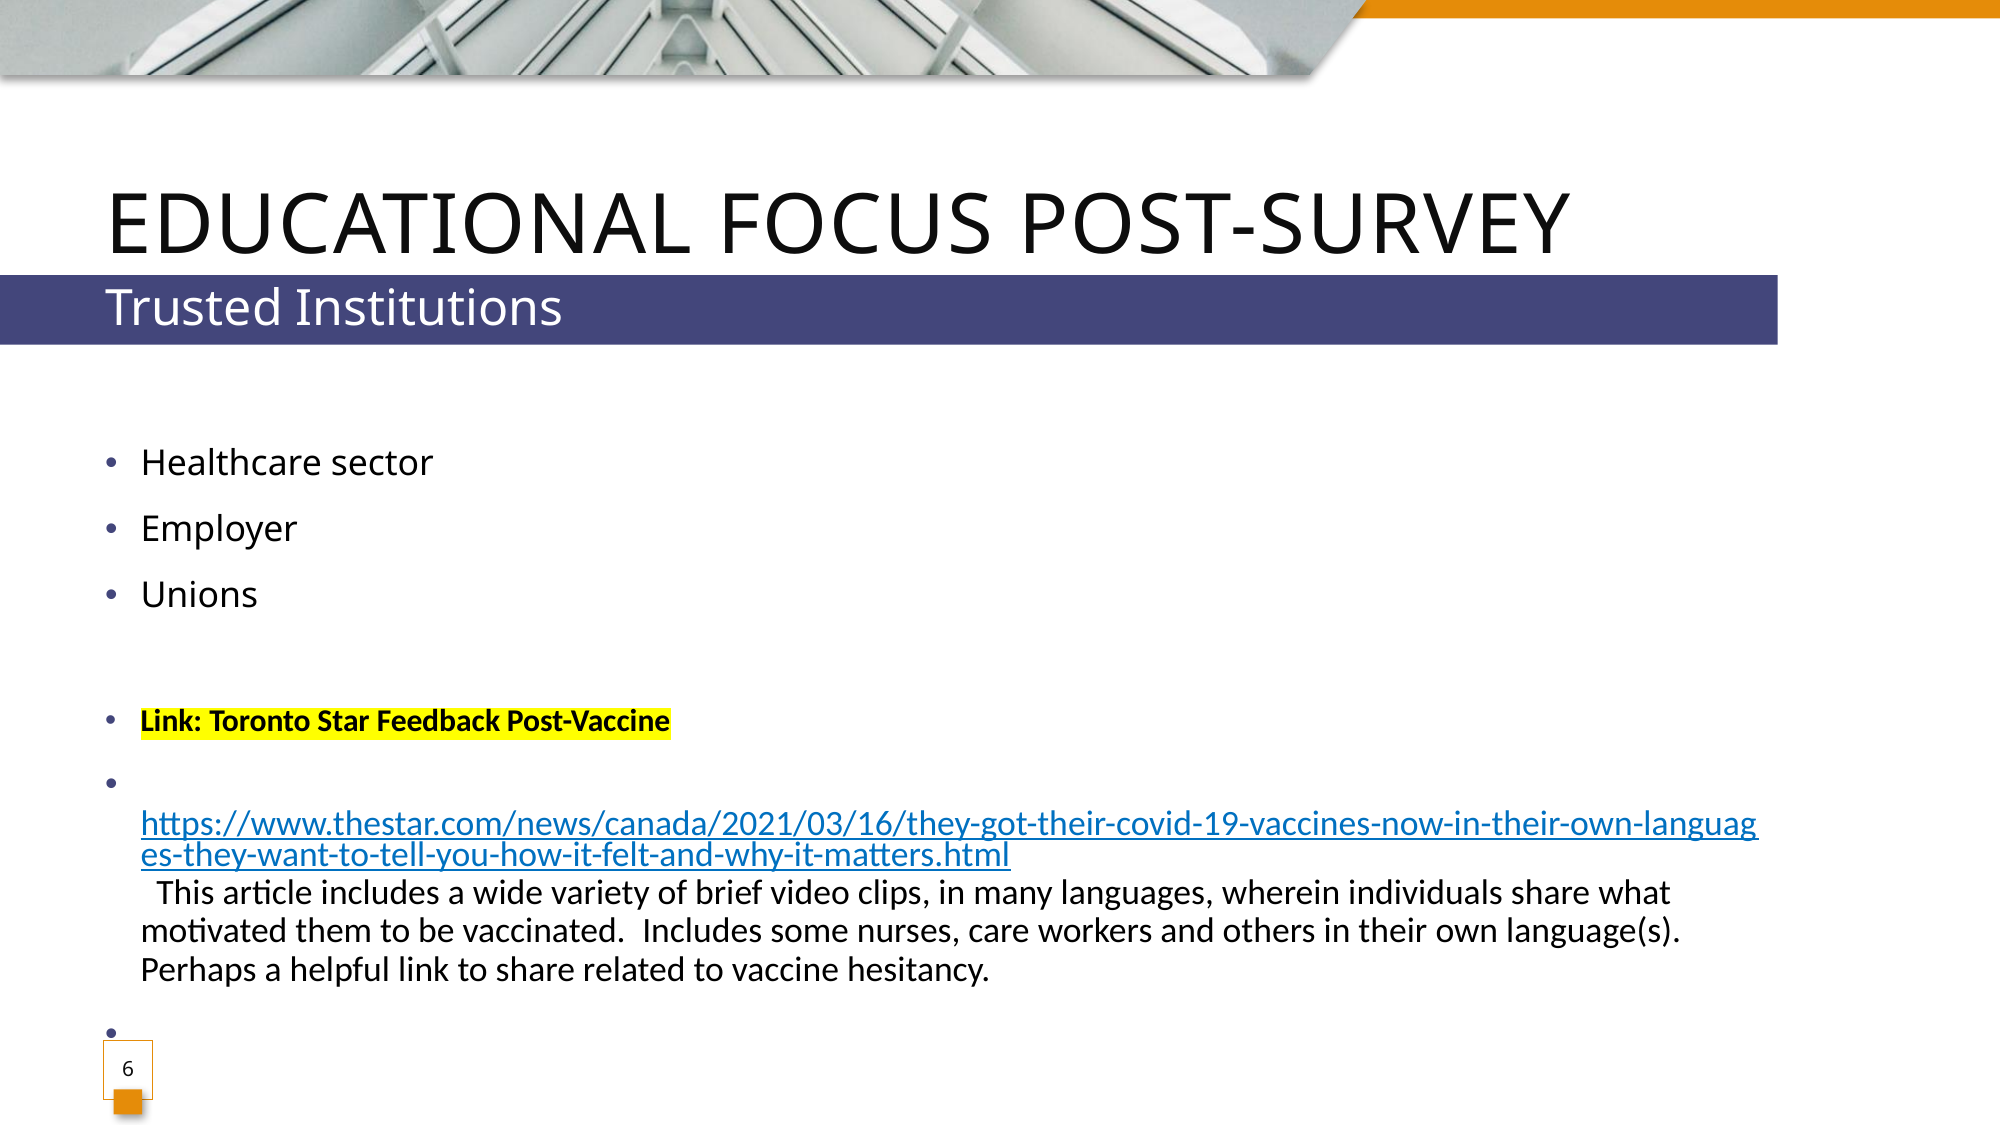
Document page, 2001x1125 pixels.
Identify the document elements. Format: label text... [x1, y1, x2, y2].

picture [0, 0, 1367, 76]
title Educational focus Post-survey [90, 162, 1863, 279]
text_box [113, 1089, 143, 1115]
slide_number 6 [103, 1040, 153, 1100]
list Trusted Institutions [0, 275, 1778, 345]
list Healthcare sector Employer Unions Link: Toronto Star Feedback Post-Vaccine https://www.thestar.com/news/canada/2021/03/16/they-got-their-covid-19-vaccines-now-in-their-own-languages-they-want-to-tell-you-how-it-felt-and-why-it-matters.html This article includes a wide variety of brief video clips, in many languages, wherein individuals share what motivated them to be vaccinated. Includes some nurses, care workers and others in their own language(s). Perhaps a helpful link to share related to vaccine hesitancy. [90, 437, 1778, 1038]
